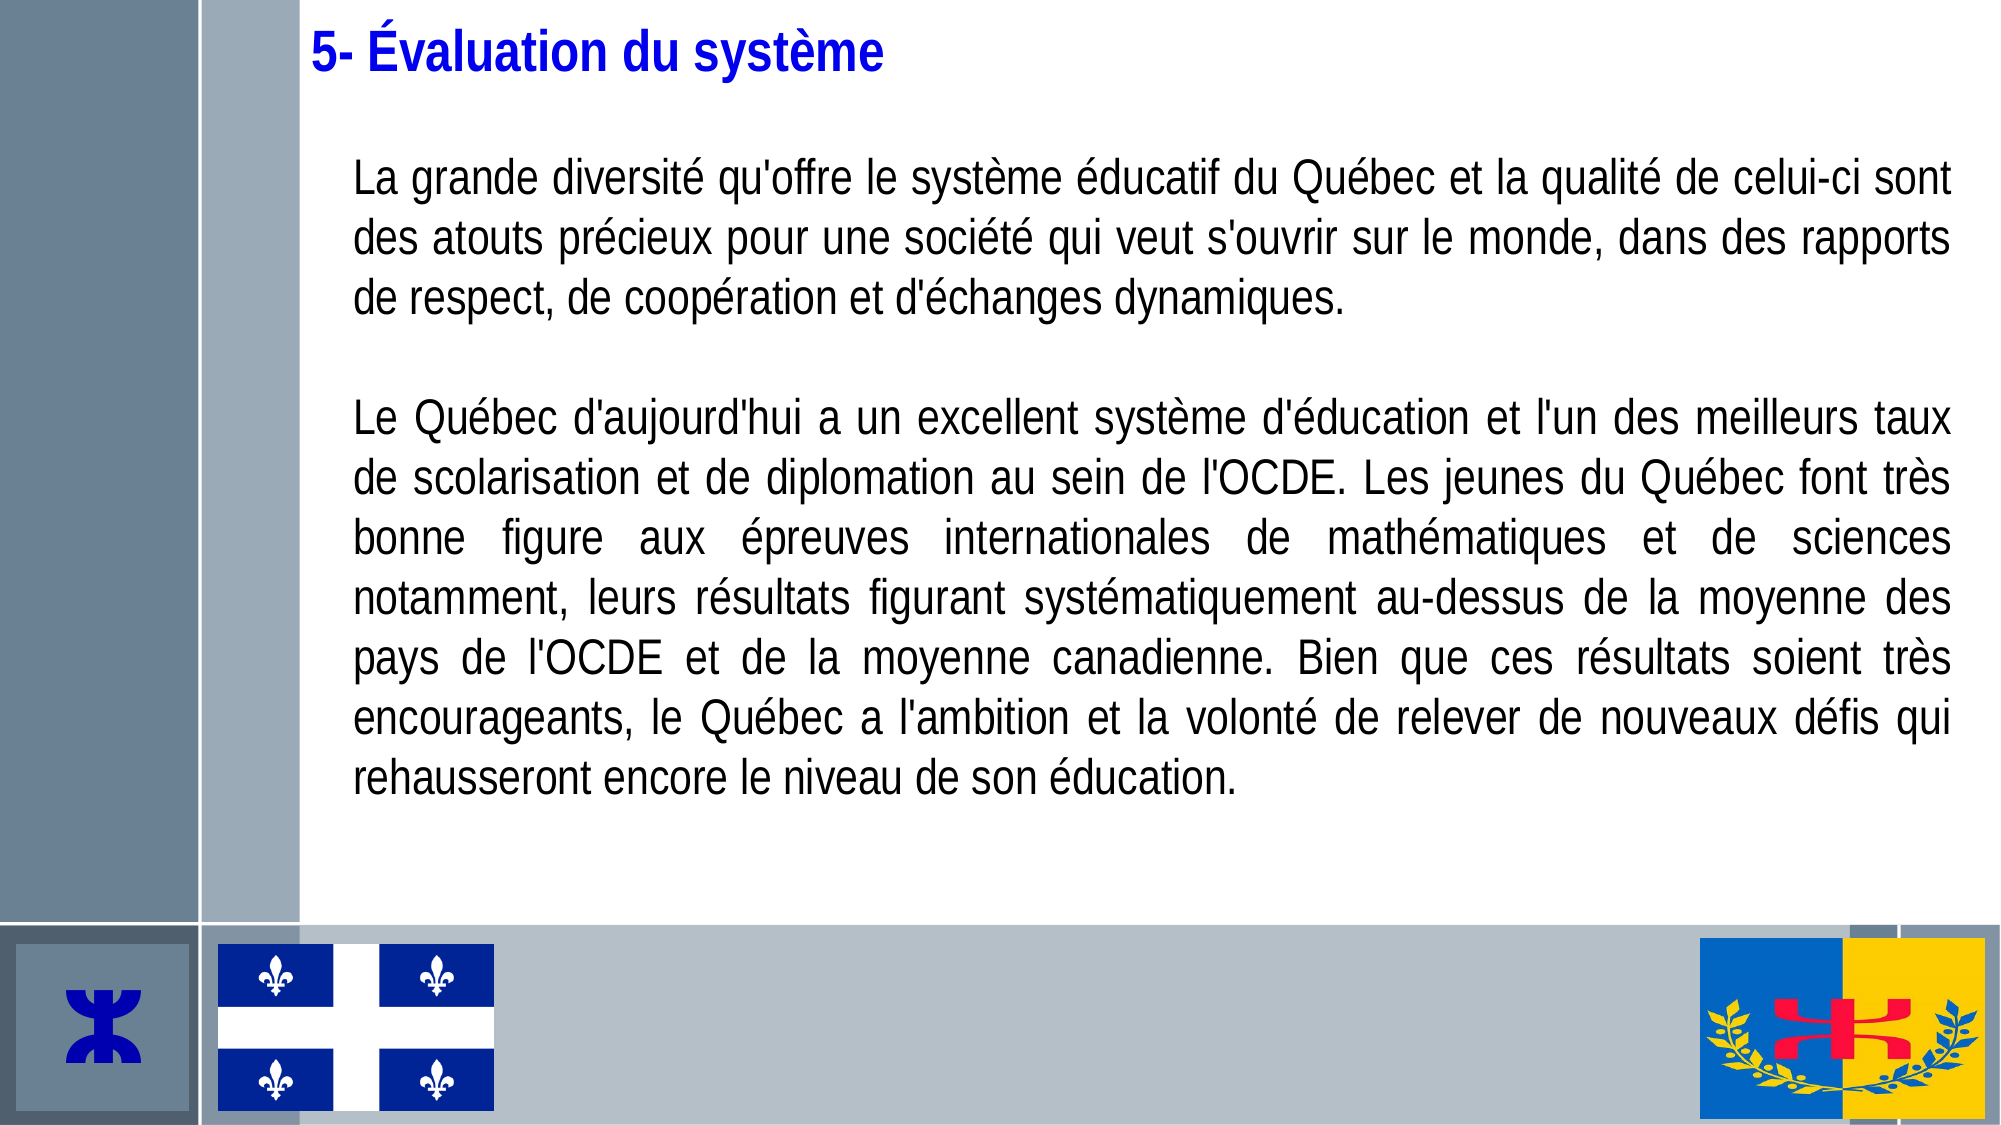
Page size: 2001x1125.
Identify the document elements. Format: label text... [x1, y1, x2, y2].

picture [1700, 938, 1985, 1120]
picture [218, 944, 495, 1111]
text_box La grande diversité qu'offre le système éducatif du Québec et la qualité de celui-ci sont des atouts précieux pour une société qui veut s'ouvrir sur le monde, dans des rapports de respect, de coopération et d'échanges dynamiques. Le Québec d'aujourd'hui a un excellent système d'éducation et l'un des meilleurs taux de scolarisation et de diplomation au sein de l'OCDE. Les jeunes du Québec font très bonne figure aux épreuves internationales de mathématiques et de sciences notamment, leurs résultats figurant systématiquement au-dessus de la moyenne des pays de l'OCDE et de la moyenne canadienne. Bien que ces résultats soient très encourageants, le Québec a l'ambition et la volonté de relever de nouveaux défis qui rehausseront encore le niveau de son éducation. [338, 137, 1969, 785]
picture [2, 932, 196, 1118]
text_box 5- Évaluation du système [297, 5, 1101, 90]
